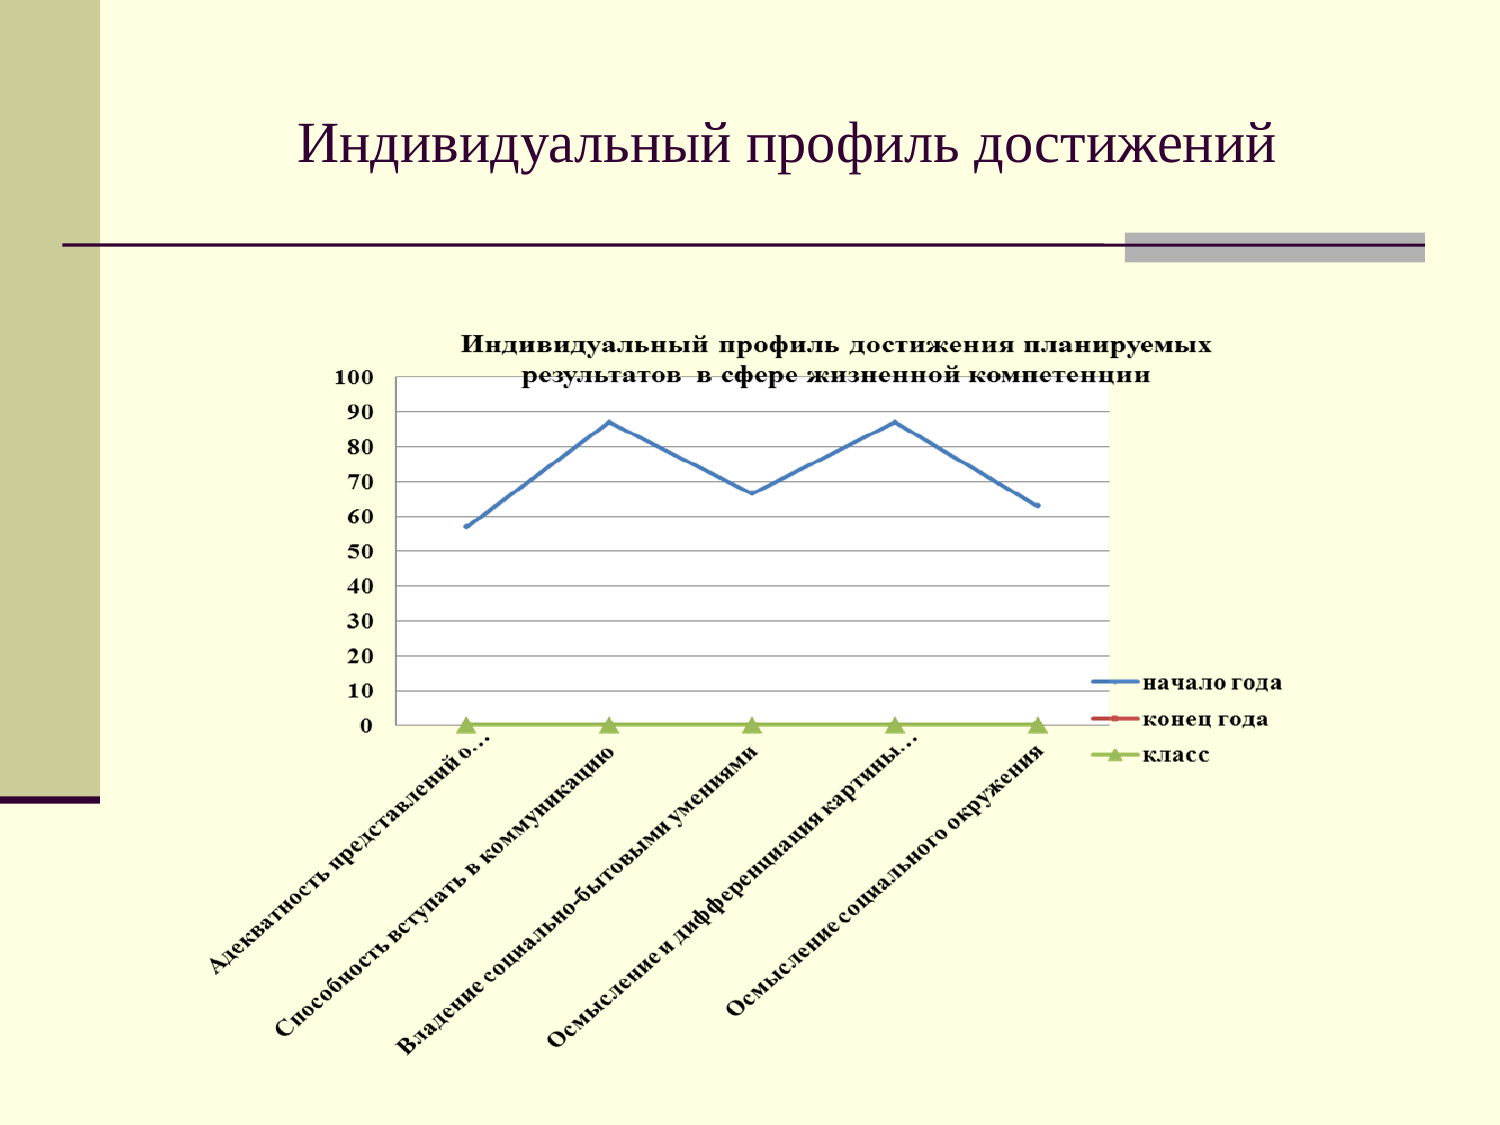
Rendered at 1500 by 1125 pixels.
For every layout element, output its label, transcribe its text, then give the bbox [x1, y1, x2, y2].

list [170, 261, 1306, 1095]
title Индивидуальный профиль достижений [150, 45, 1425, 234]
